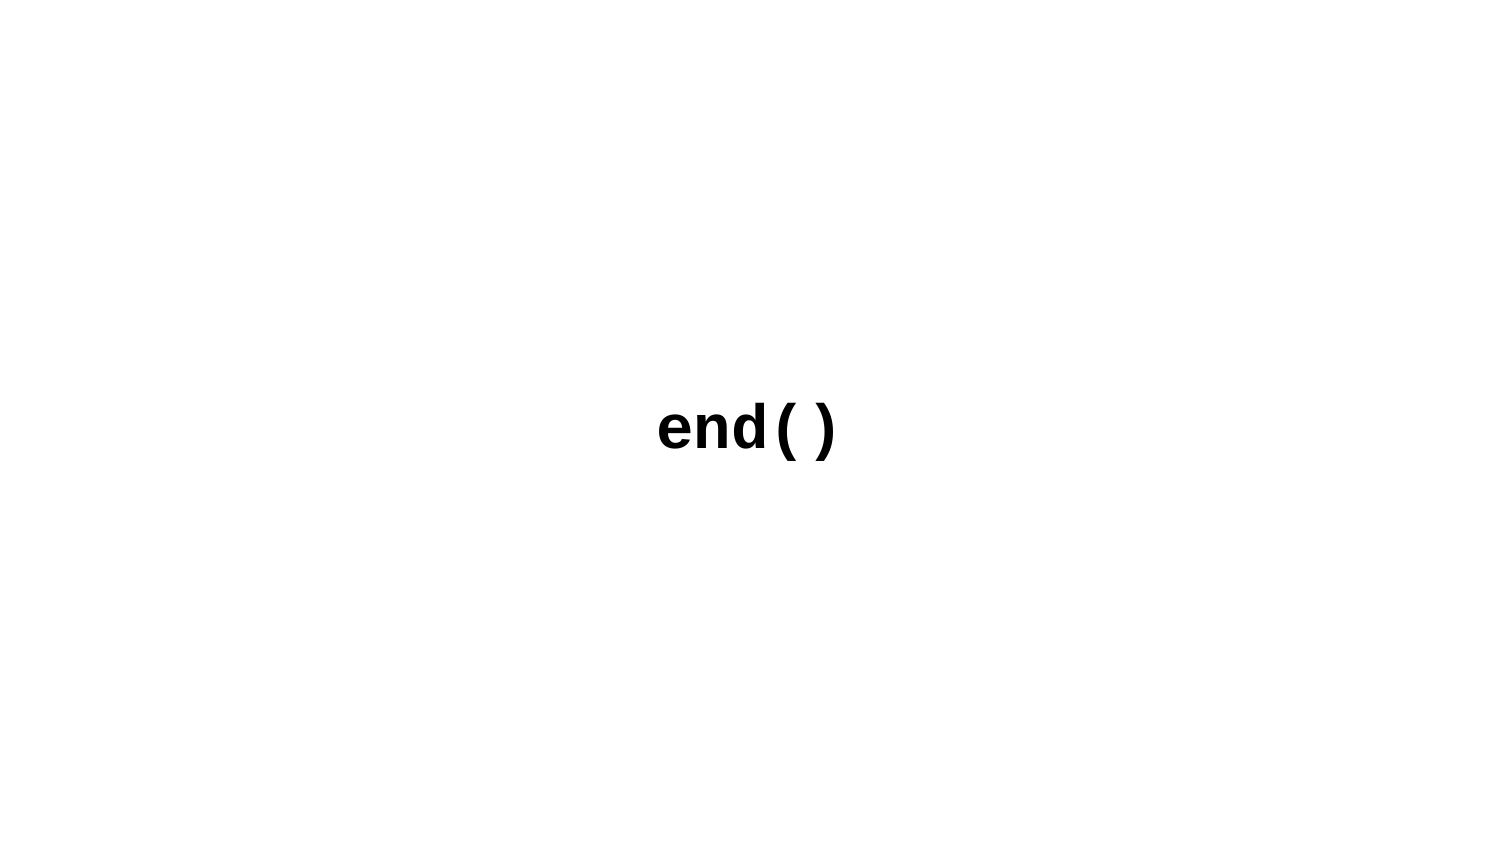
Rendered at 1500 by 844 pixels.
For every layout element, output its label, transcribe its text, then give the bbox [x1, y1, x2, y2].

list end() [75, 38, 1425, 808]
